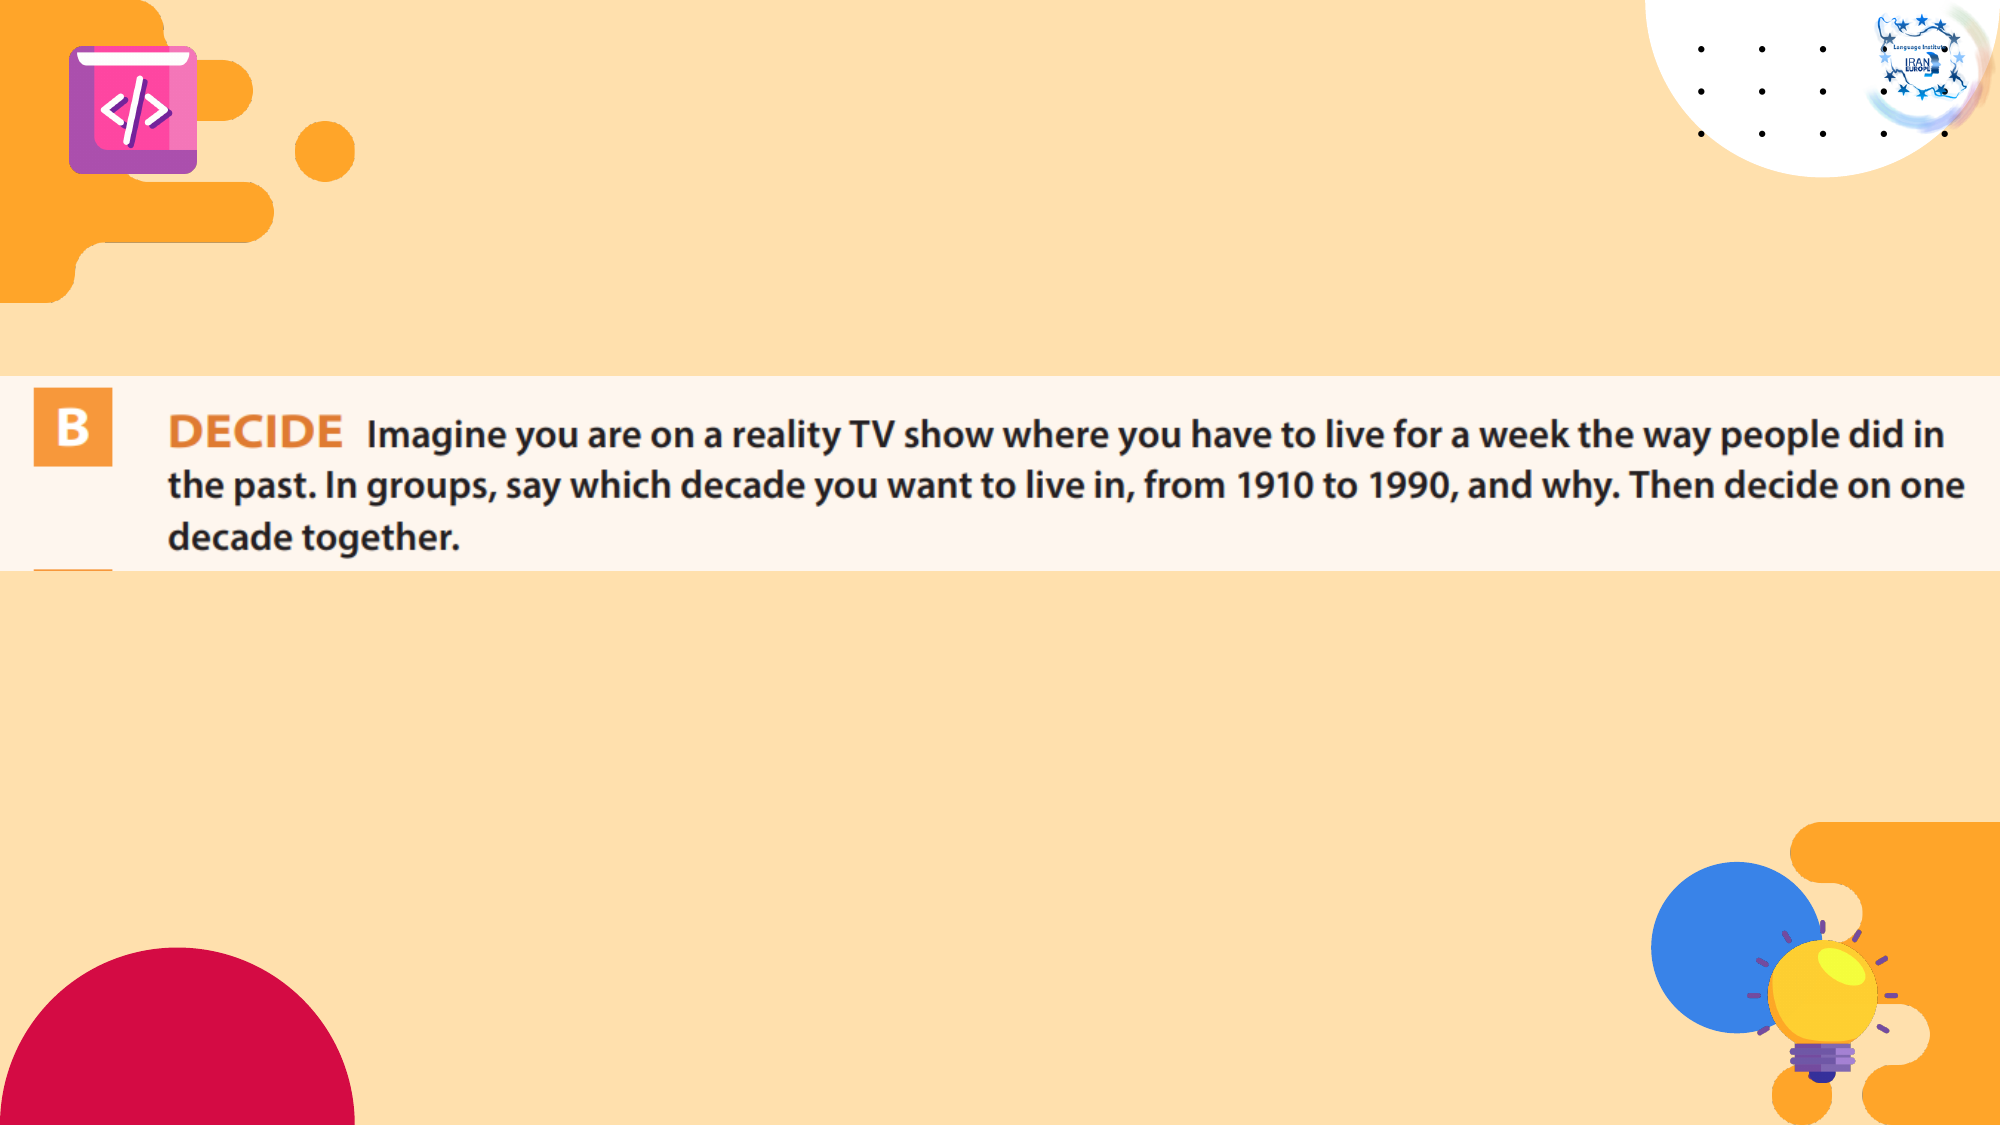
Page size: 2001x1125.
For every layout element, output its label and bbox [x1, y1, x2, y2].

picture [0, 0, 355, 303]
picture [1736, 822, 2000, 1125]
picture [1698, 0, 2000, 137]
picture [0, 376, 2000, 571]
